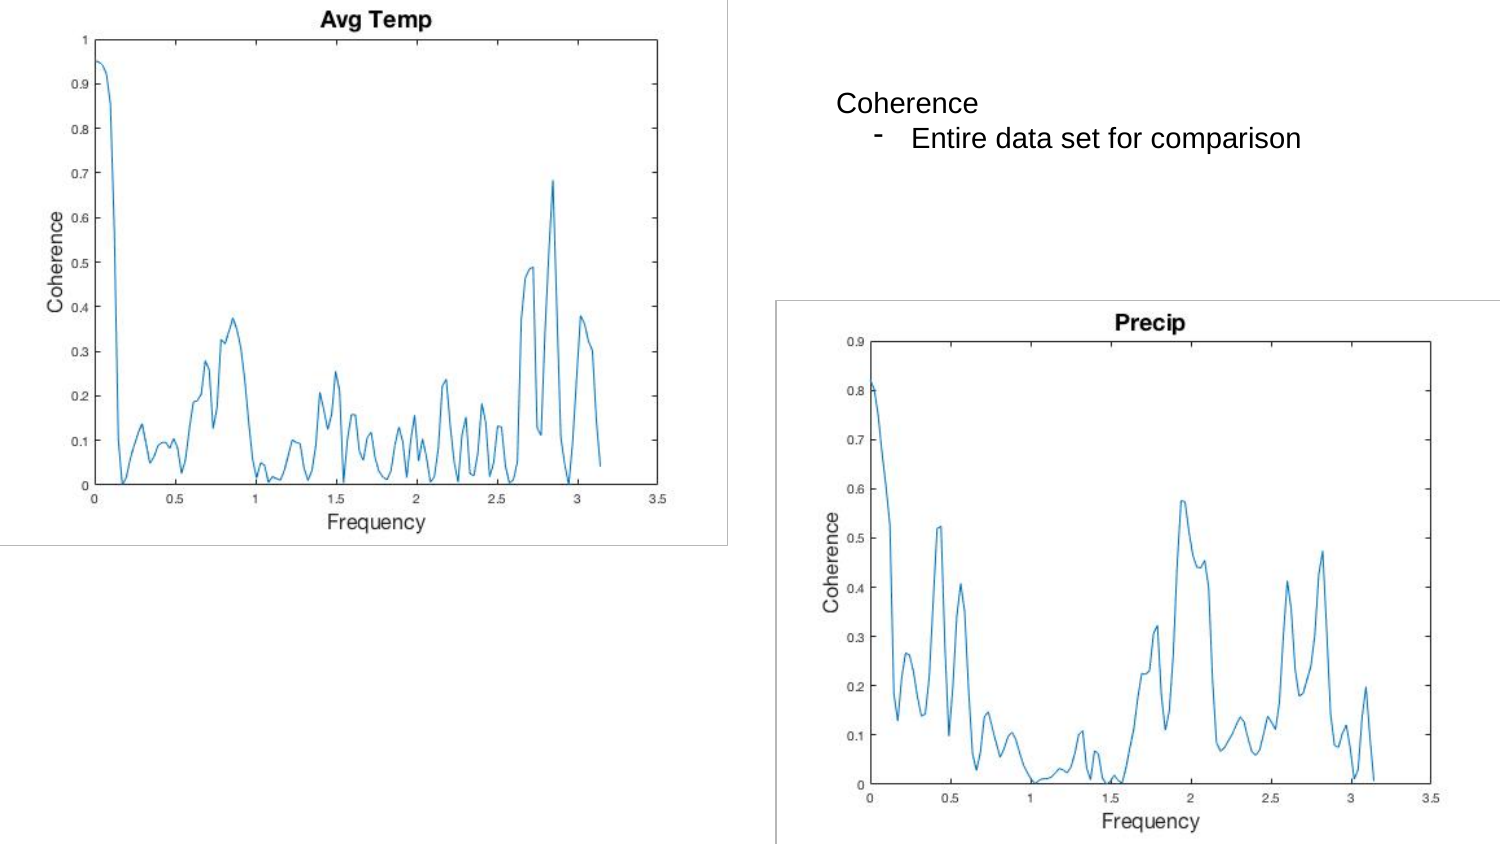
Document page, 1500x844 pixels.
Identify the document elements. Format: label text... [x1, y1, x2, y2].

picture [0, 0, 727, 546]
text_box Coherence Entire data set for comparison [820, 69, 1339, 156]
picture [776, 300, 1500, 844]
